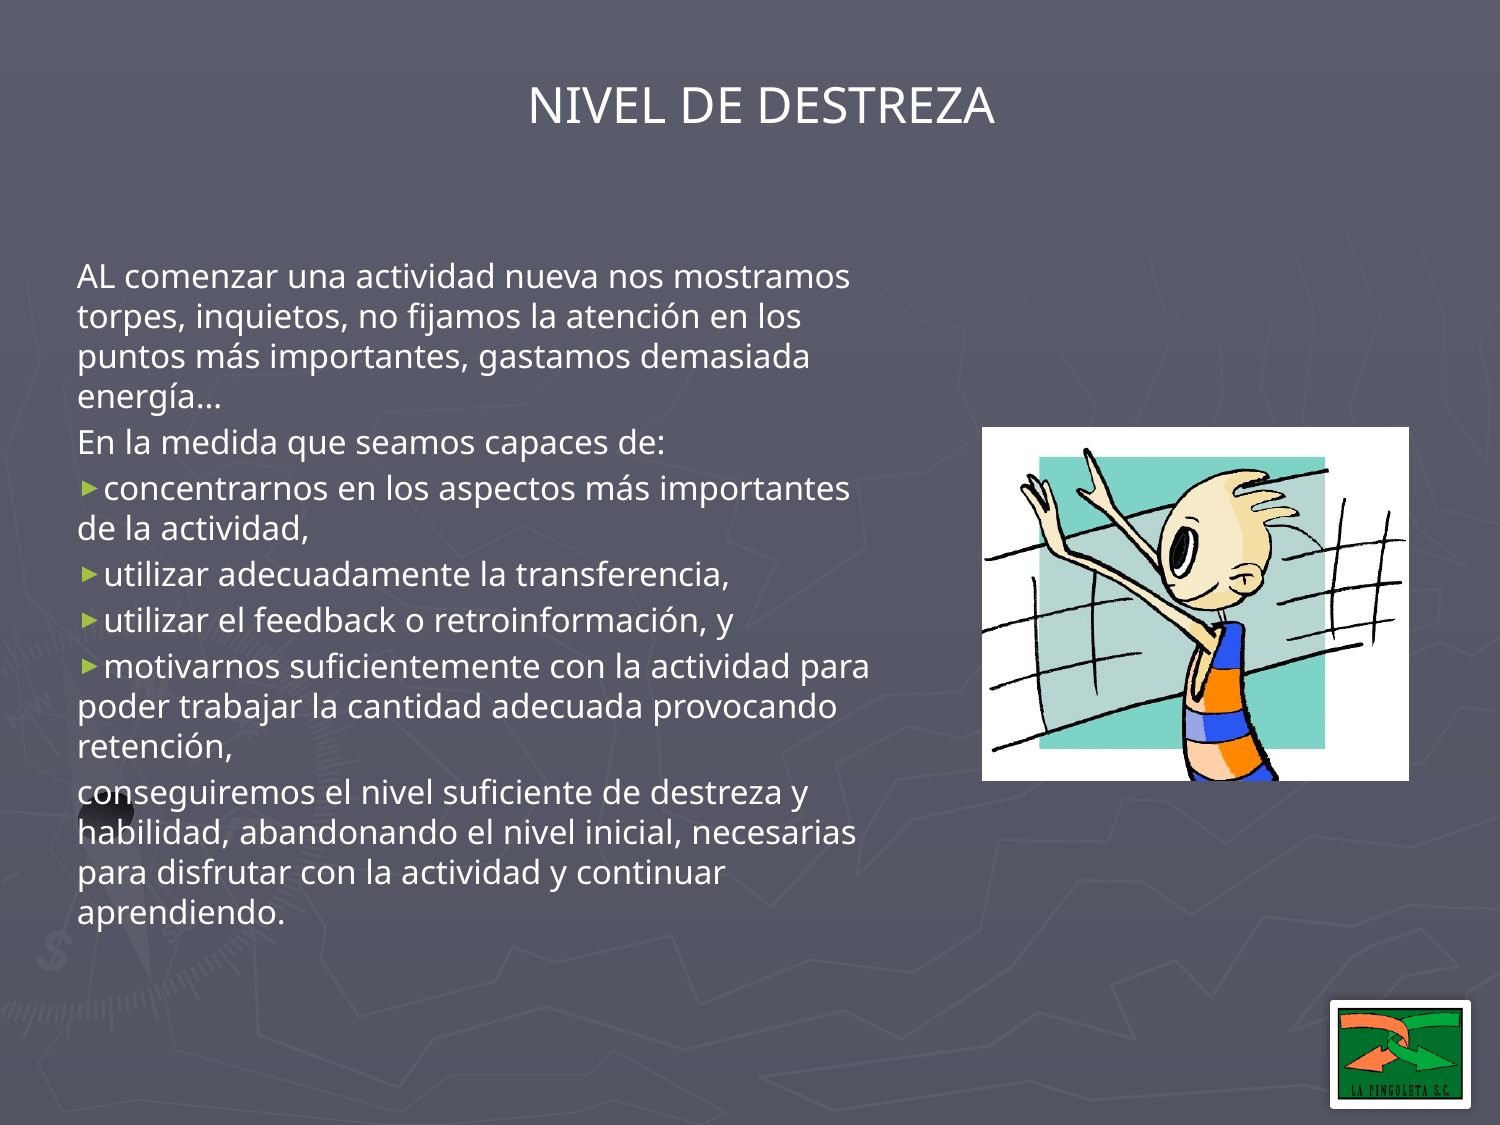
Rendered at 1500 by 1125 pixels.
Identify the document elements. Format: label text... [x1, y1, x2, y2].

picture [1335, 1005, 1466, 1104]
picture [982, 427, 1409, 781]
list AL comenzar una actividad nueva nos mostramos torpes, inquietos, no fijamos la atención en los puntos más importantes, gastamos demasiada energía… En la medida que seamos capaces de: concentrarnos en los aspectos más importantes de la actividad, utilizar adecuadamente la transferencia, utilizar el feedback o retroinformación, y motivarnos suficientemente con la actividad para poder trabajar la cantidad adecuada provocando retención, conseguiremos el nivel suficiente de destreza y habilidad, abandonando el nivel inicial, necesarias para disfrutar con la actividad y continuar aprendiendo. [76, 255, 892, 1035]
text_box NIVEL DE DESTREZA [230, 66, 1294, 142]
